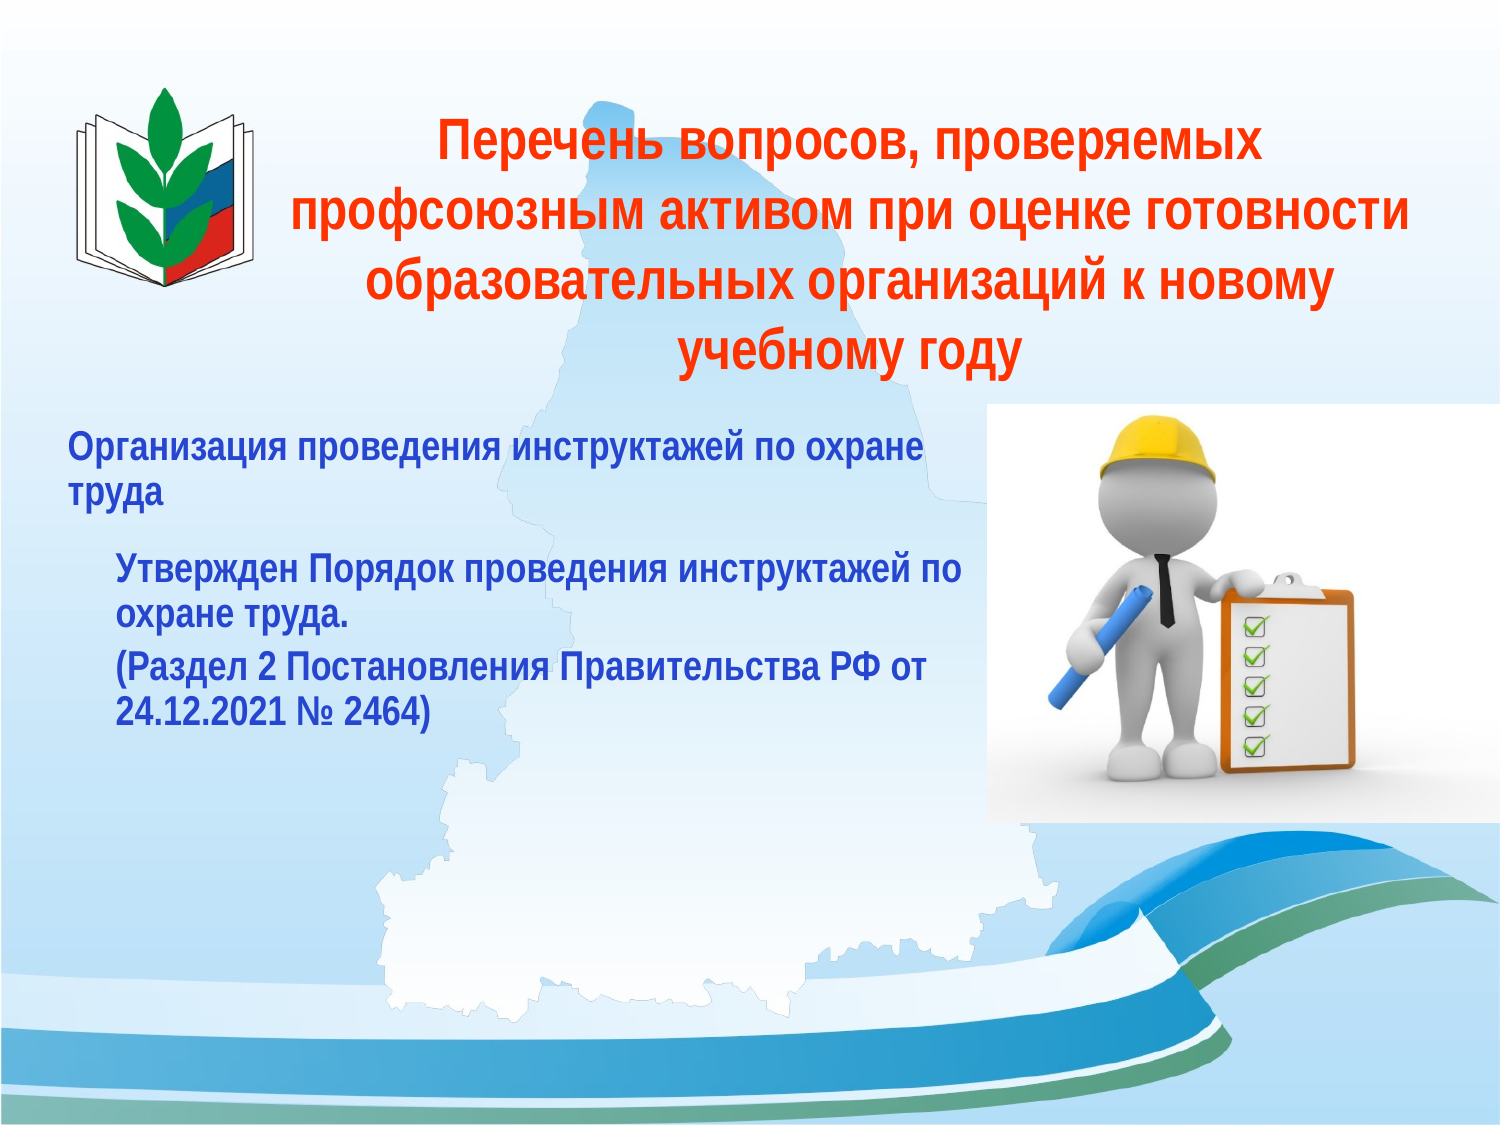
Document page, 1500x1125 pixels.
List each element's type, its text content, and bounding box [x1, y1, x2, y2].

picture [0, 0, 1500, 1125]
text_box Утвержден Порядок проведения инструктажей по охране труда. (Раздел 2 Постановления Правительства РФ от 24.12.2021 № 2464) [100, 539, 981, 743]
title Перечень вопросов, проверяемых профсоюзным активом при оценке готовности образовательных организаций к новому учебному году [253, 103, 1447, 379]
text_box Организация проведения инструктажей по охране труда [53, 416, 981, 516]
